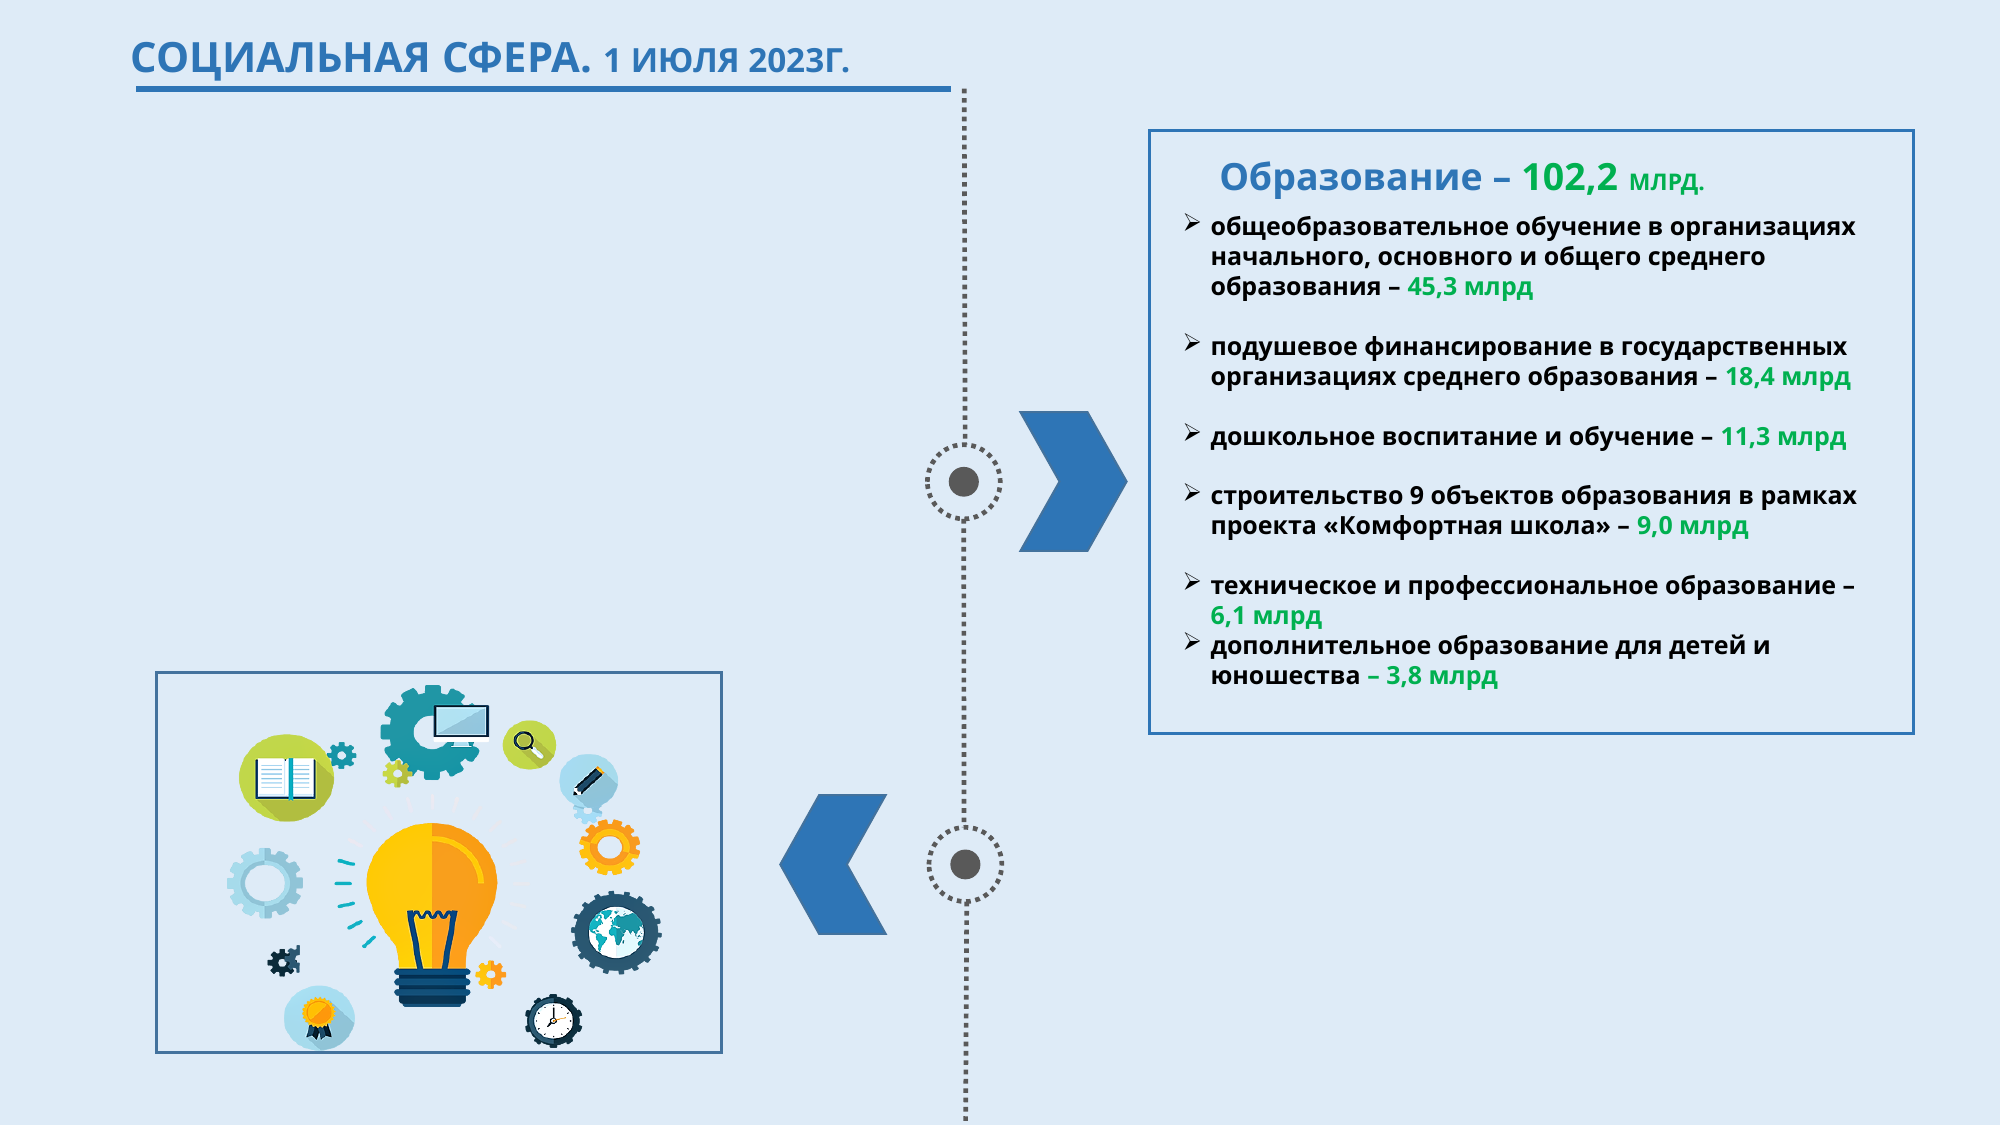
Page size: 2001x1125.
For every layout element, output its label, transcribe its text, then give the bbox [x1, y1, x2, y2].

picture [216, 678, 669, 1053]
text_box [155, 672, 722, 1054]
text_box общеобразовательное обучение в организациях начального, основного и общего среднего образования – 45,3 млрд подушевое финансирование в государственных организациях среднего образования – 18,4 млрд дошкольное воспитание и обучение – 11,3 млрд строительство 9 объектов образования в рамках проекта «Комфортная школа» – 9,0 млрд техническое и профессиональное образование – 6,1 млрд дополнительное образование для детей и юношества – 3,8 млрд [1167, 203, 1882, 698]
text_box [1018, 411, 1128, 552]
text_box Образование – 102,2 МЛРД. [1169, 141, 1755, 207]
text_box [779, 794, 888, 935]
text_box [1149, 129, 1914, 734]
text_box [927, 444, 1001, 519]
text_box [928, 827, 1002, 902]
text_box Социальная сфера. 1 июля 2023г. [115, 23, 961, 88]
